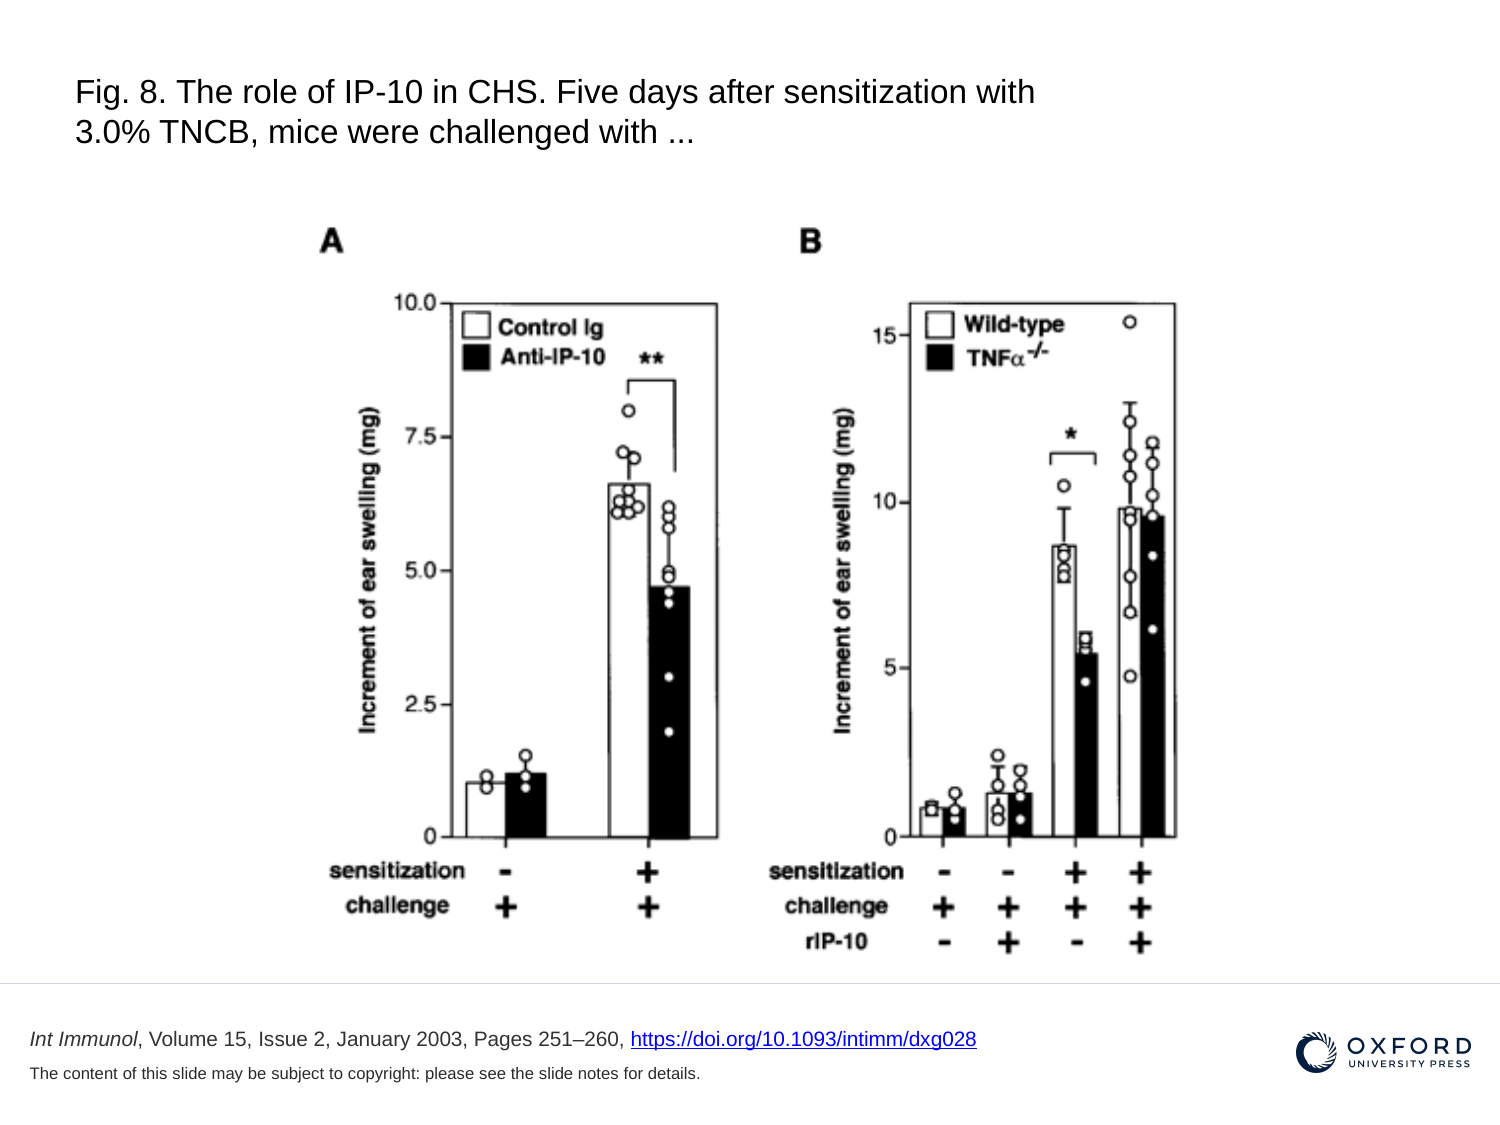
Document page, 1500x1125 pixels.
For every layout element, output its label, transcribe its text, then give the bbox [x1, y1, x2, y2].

picture [316, 224, 1184, 957]
footer Int Immunol, Volume 15, Issue 2, January 2003, Pages 251–260, https://doi.org/10.1093/intimm/dxg028 The content of this slide may be subject to copyright: please see the slide notes for details. [0, 983, 1260, 1125]
title Fig. 8. The role of IP‐10 in CHS. Five days after sensitization with 3.0% TNCB, mice were challenged with ... [75, 69, 1078, 171]
picture [1296, 1032, 1471, 1073]
